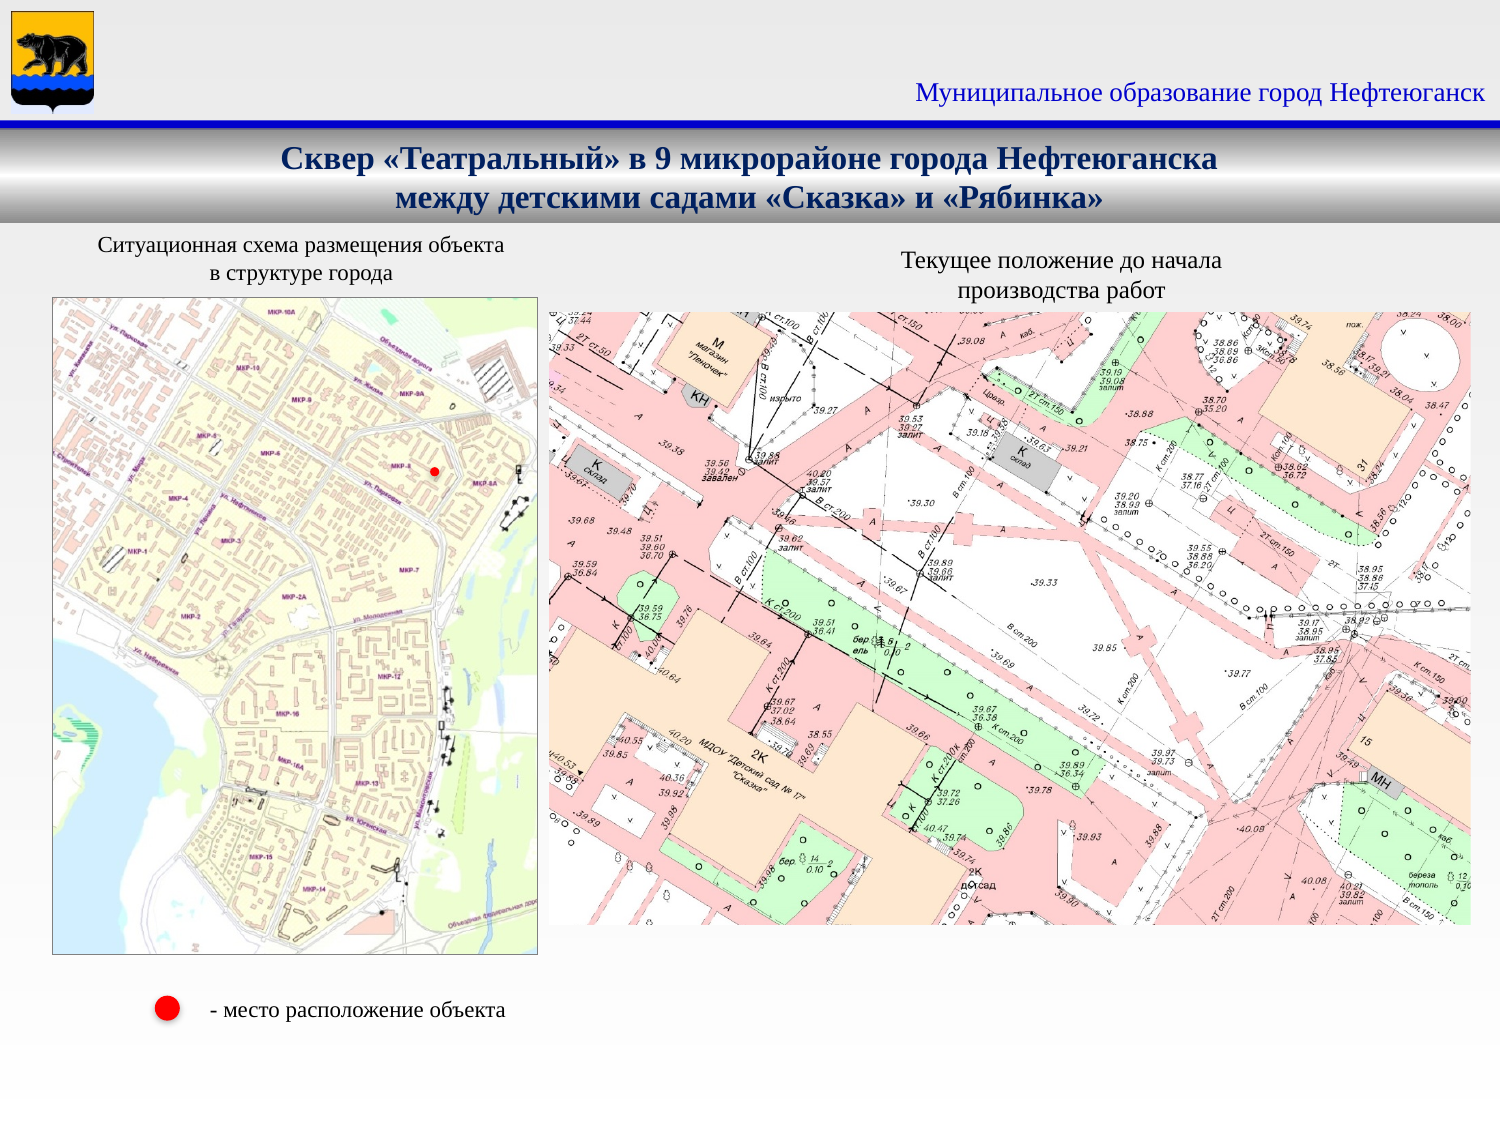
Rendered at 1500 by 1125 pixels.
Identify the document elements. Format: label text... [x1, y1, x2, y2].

text_box [154, 995, 180, 1021]
text_box - место расположение объекта [195, 986, 522, 1029]
text_box Сквер «Театральный» в 9 микрорайоне города Нефтеюганска между детскими садами «Сказка» и «Рябинка» [0, 128, 1500, 223]
picture [52, 297, 538, 956]
picture [11, 11, 94, 115]
text_box Текущее положение до начала производства работ [753, 235, 1371, 311]
text_box Ситуационная схема размещения объекта в структуре города [78, 222, 524, 293]
picture [548, 312, 1471, 925]
text_box Муниципальное образование город Нефтеюганск [667, 66, 1500, 115]
